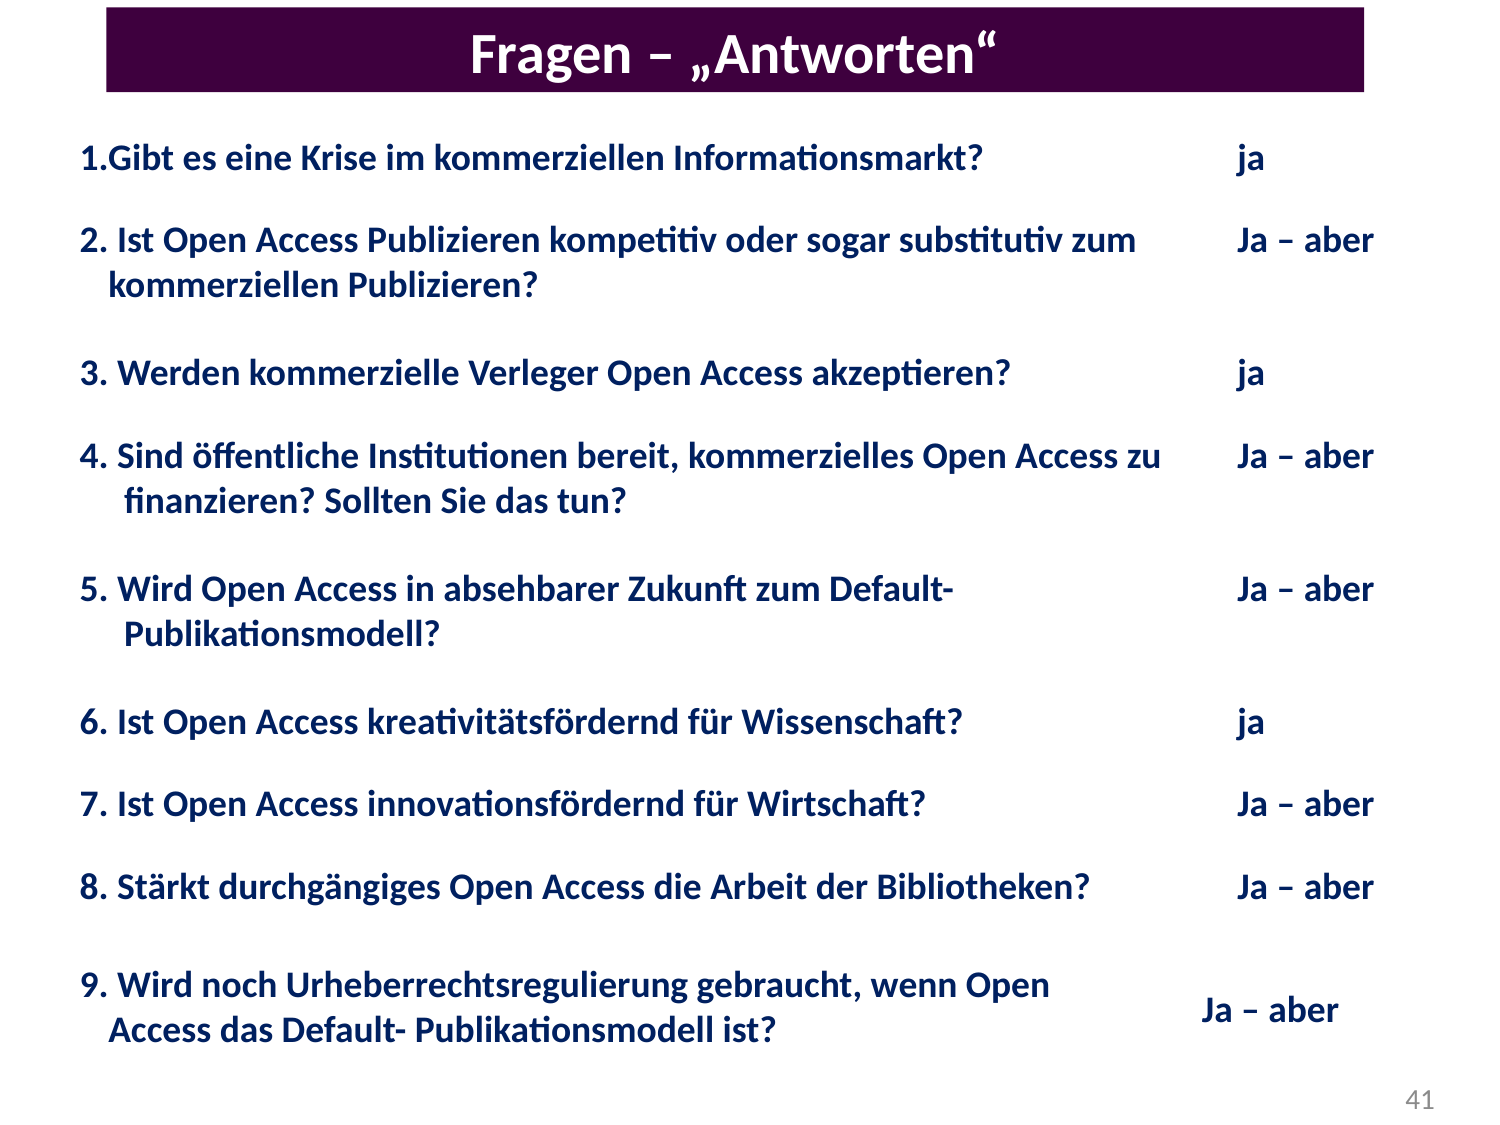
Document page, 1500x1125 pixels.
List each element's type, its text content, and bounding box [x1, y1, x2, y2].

text_box 2. Ist Open Access Publizieren kompetitiv oder sogar substitutiv zum kommerziellen Publizieren? [64, 207, 1164, 313]
text_box Fragen – „Antworten“ [106, 7, 1365, 93]
text_box 8. Stärkt durchgängiges Open Access die Arbeit der Bibliotheken? [64, 854, 1211, 915]
text_box 5. Wird Open Access in absehbarer Zukunft zum Default- Publikationsmodell? [64, 556, 1211, 662]
text_box Ja – aber [1222, 556, 1447, 617]
text_box ja [1222, 125, 1353, 186]
text_box Ja – aber [1222, 423, 1435, 484]
text_box 6. Ist Open Access kreativitätsfördernd für Wissenschaft? [64, 689, 1211, 750]
text_box Ja – aber [1187, 977, 1412, 1038]
text_box 1.Gibt es eine Krise im kommerziellen Informationsmarkt? [64, 125, 1211, 186]
text_box 4. Sind öffentliche Institutionen bereit, kommerzielles Open Access zu finanzieren? Sollten Sie das tun? [64, 423, 1211, 529]
text_box ja [1222, 689, 1365, 750]
text_box ja [1222, 340, 1353, 401]
text_box 7. Ist Open Access innovationsfördernd für Wirtschaft? [64, 772, 1211, 832]
text_box Ja – aber [1222, 207, 1424, 268]
text_box 9. Wird noch Urheberrechtsregulierung gebraucht, wenn Open Access das Default- Publikationsmodell ist? [64, 952, 1140, 1057]
text_box Ja – aber [1222, 854, 1447, 915]
text_box 3. Werden kommerzielle Verleger Open Access akzeptieren? [64, 340, 1222, 401]
text_box Ja – aber [1222, 772, 1447, 832]
